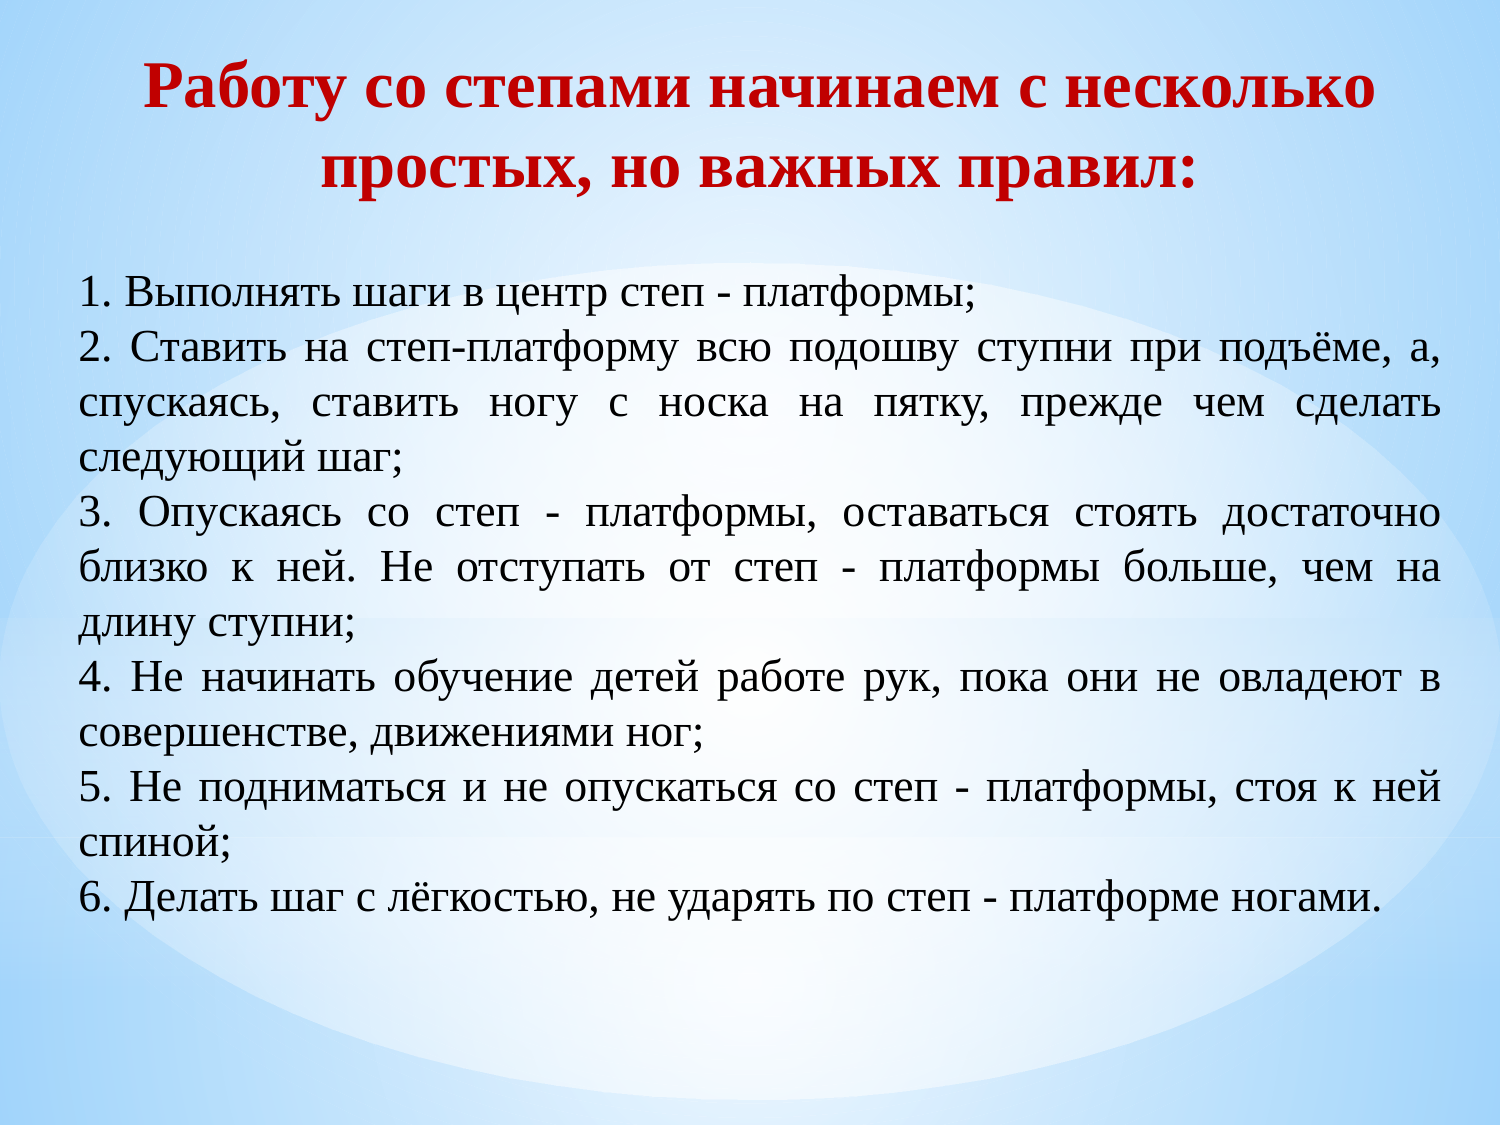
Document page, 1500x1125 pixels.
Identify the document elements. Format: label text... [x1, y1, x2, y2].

text_box Работу со степами начинаем с несколько простых, но важных правил: 1. Выполнять шаги в центр степ - платформы; 2. Ставить на степ-платформу всю подошву ступни при подъёме, а, спускаясь, ставить ногу с носка на пятку, прежде чем сделать следующий шаг; 3. Опускаясь со степ - платформы, оставаться стоять достаточно близко к ней. Не отступать от степ - платформы больше, чем на длину ступни; 4. Не начинать обучение детей работе рук, пока они не овладеют в совершенстве, движениями ног; 5. Не подниматься и не опускаться со степ - платформы, стоя к ней спиной; 6. Делать шаг с лёгкостью, не ударять по степ - платформе ногами. [63, 33, 1458, 988]
